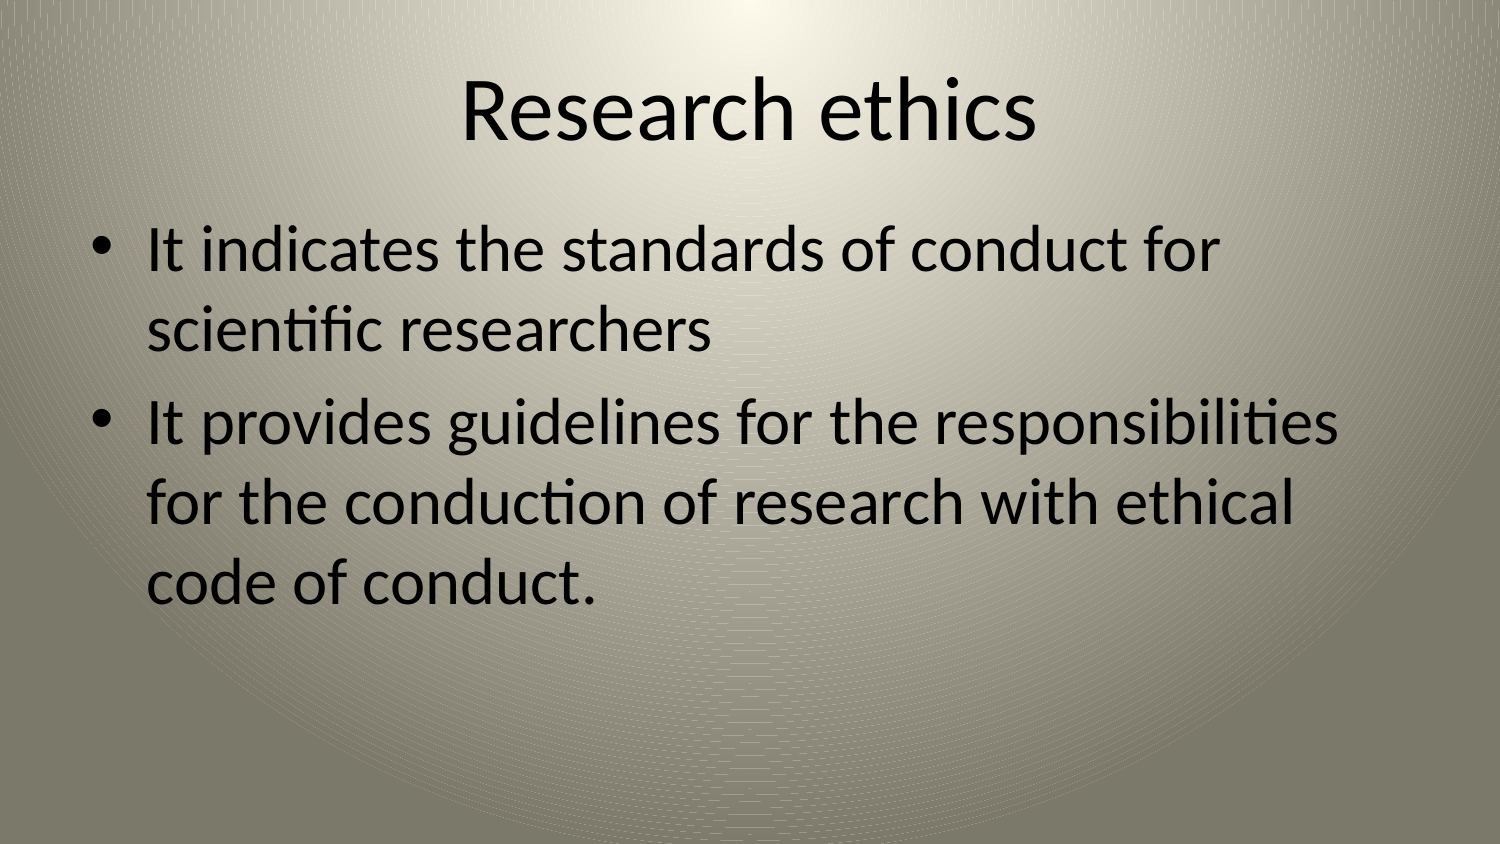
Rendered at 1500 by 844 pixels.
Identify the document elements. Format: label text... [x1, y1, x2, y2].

list It indicates the standards of conduct for scientific researchers It provides guidelines for the responsibilities for the conduction of research with ethical code of conduct. [75, 196, 1425, 754]
title Research ethics [75, 33, 1425, 175]
